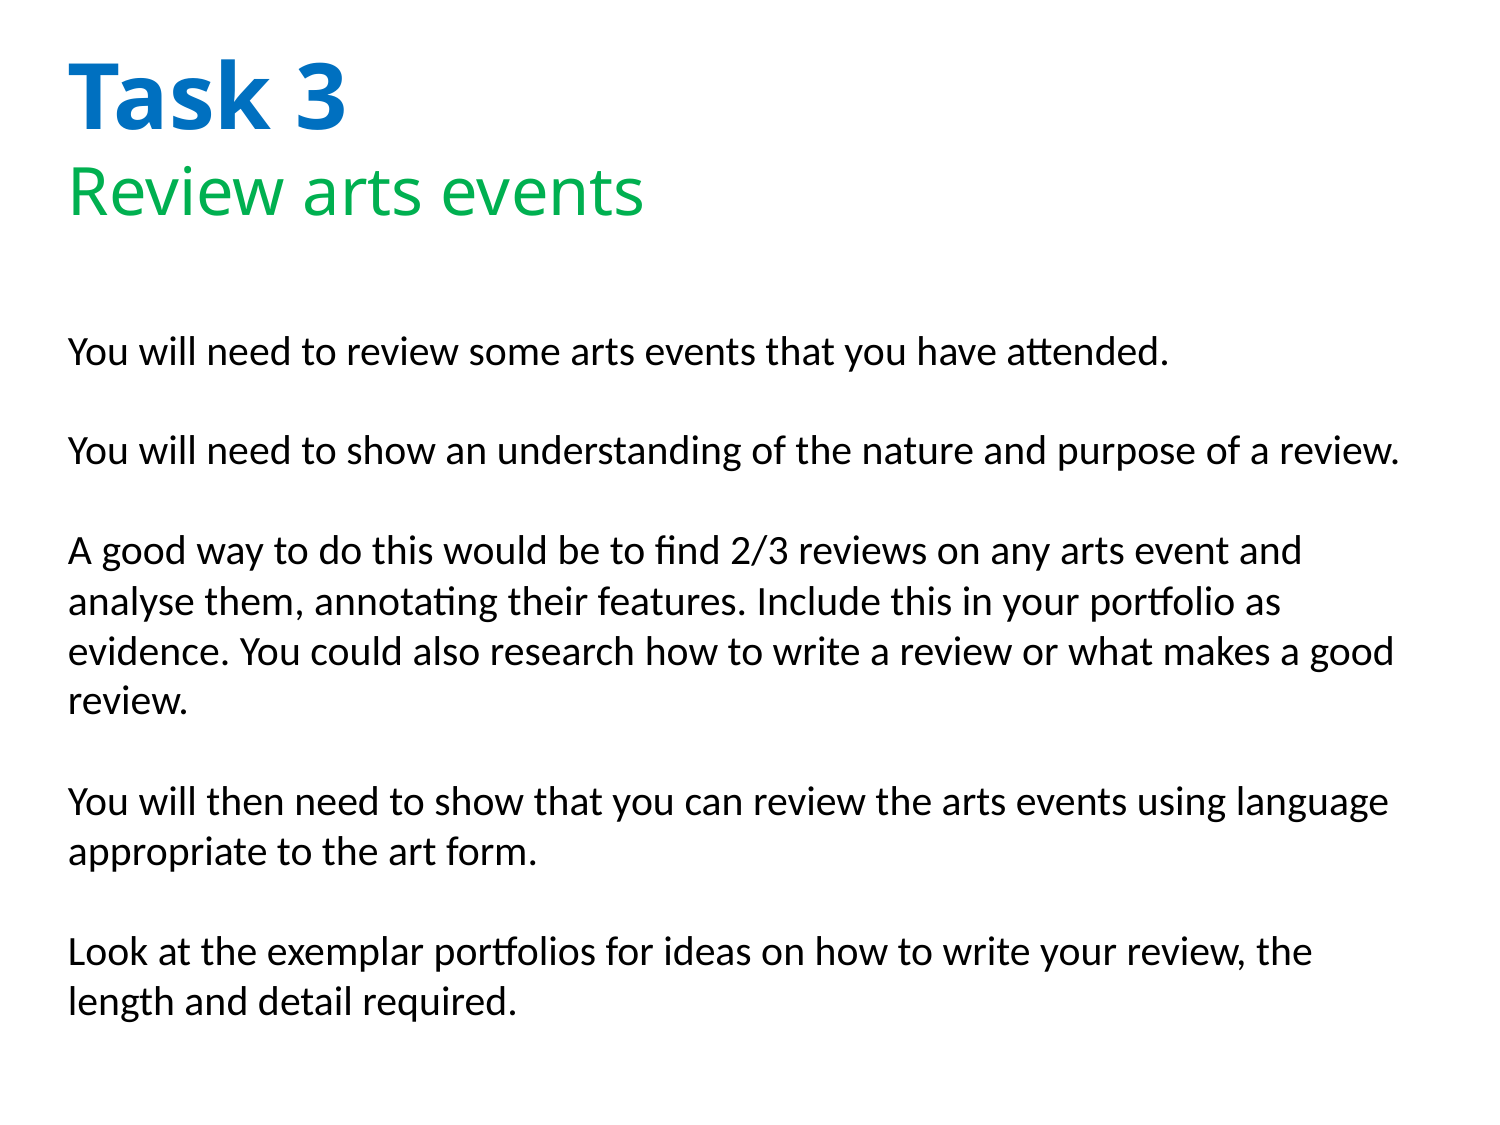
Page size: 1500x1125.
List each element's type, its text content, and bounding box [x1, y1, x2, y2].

text_box Task 3 Review arts events You will need to review some arts events that you have attended. You will need to show an understanding of the nature and purpose of a review. A good way to do this would be to find 2/3 reviews on any arts event and analyse them, annotating their features. Include this in your portfolio as evidence. You could also research how to write a review or what makes a good review. You will then need to show that you can review the arts events using language appropriate to the art form. Look at the exemplar portfolios for ideas on how to write your review, the length and detail required. [53, 30, 1424, 1125]
